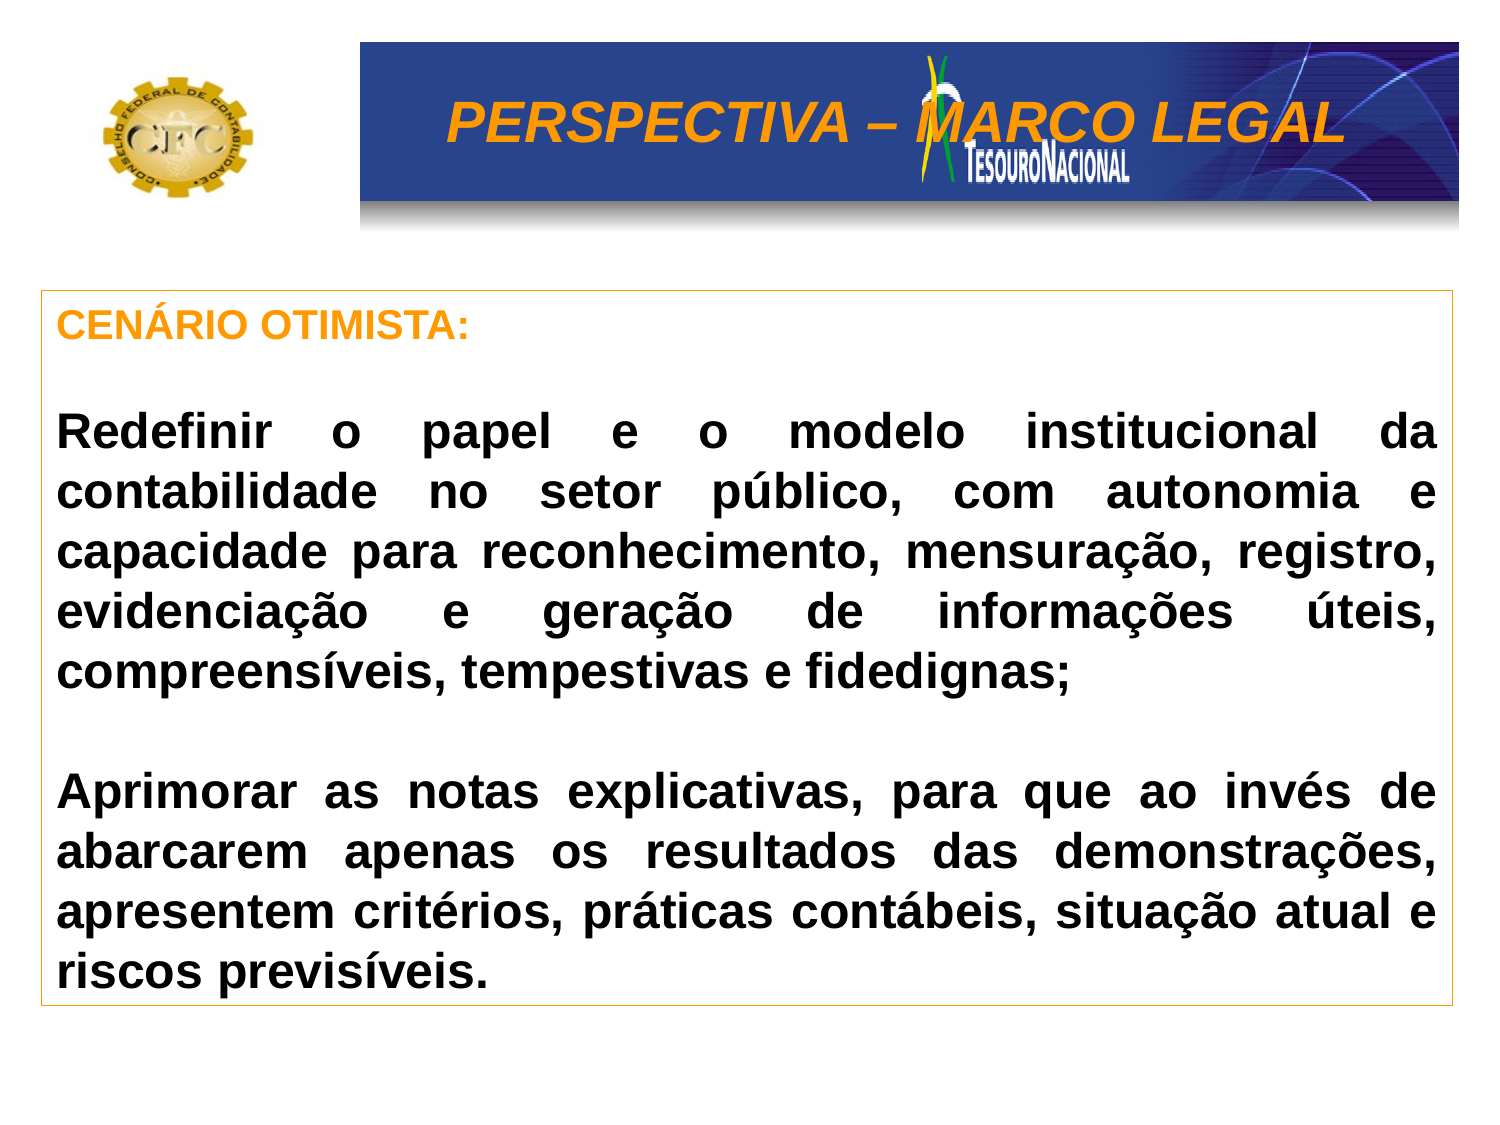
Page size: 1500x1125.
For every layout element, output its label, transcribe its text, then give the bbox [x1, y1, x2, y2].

text_box CENÁRIO OTIMISTA: Redefinir o papel e o modelo institucional da contabilidade no setor público, com autonomia e capacidade para reconhecimento, mensuração, registro, evidenciação e geração de informações úteis, compreensíveis, tempestivas e fidedignas; Aprimorar as notas explicativas, para que ao invés de abarcarem apenas os resultados das demonstrações, apresentem critérios, práticas contábeis, situação atual e riscos previsíveis. [41, 290, 1453, 1006]
title PERSPECTIVA – MARCO LEGAL [348, 42, 358, 197]
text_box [359, 42, 1459, 232]
picture [88, 66, 266, 209]
